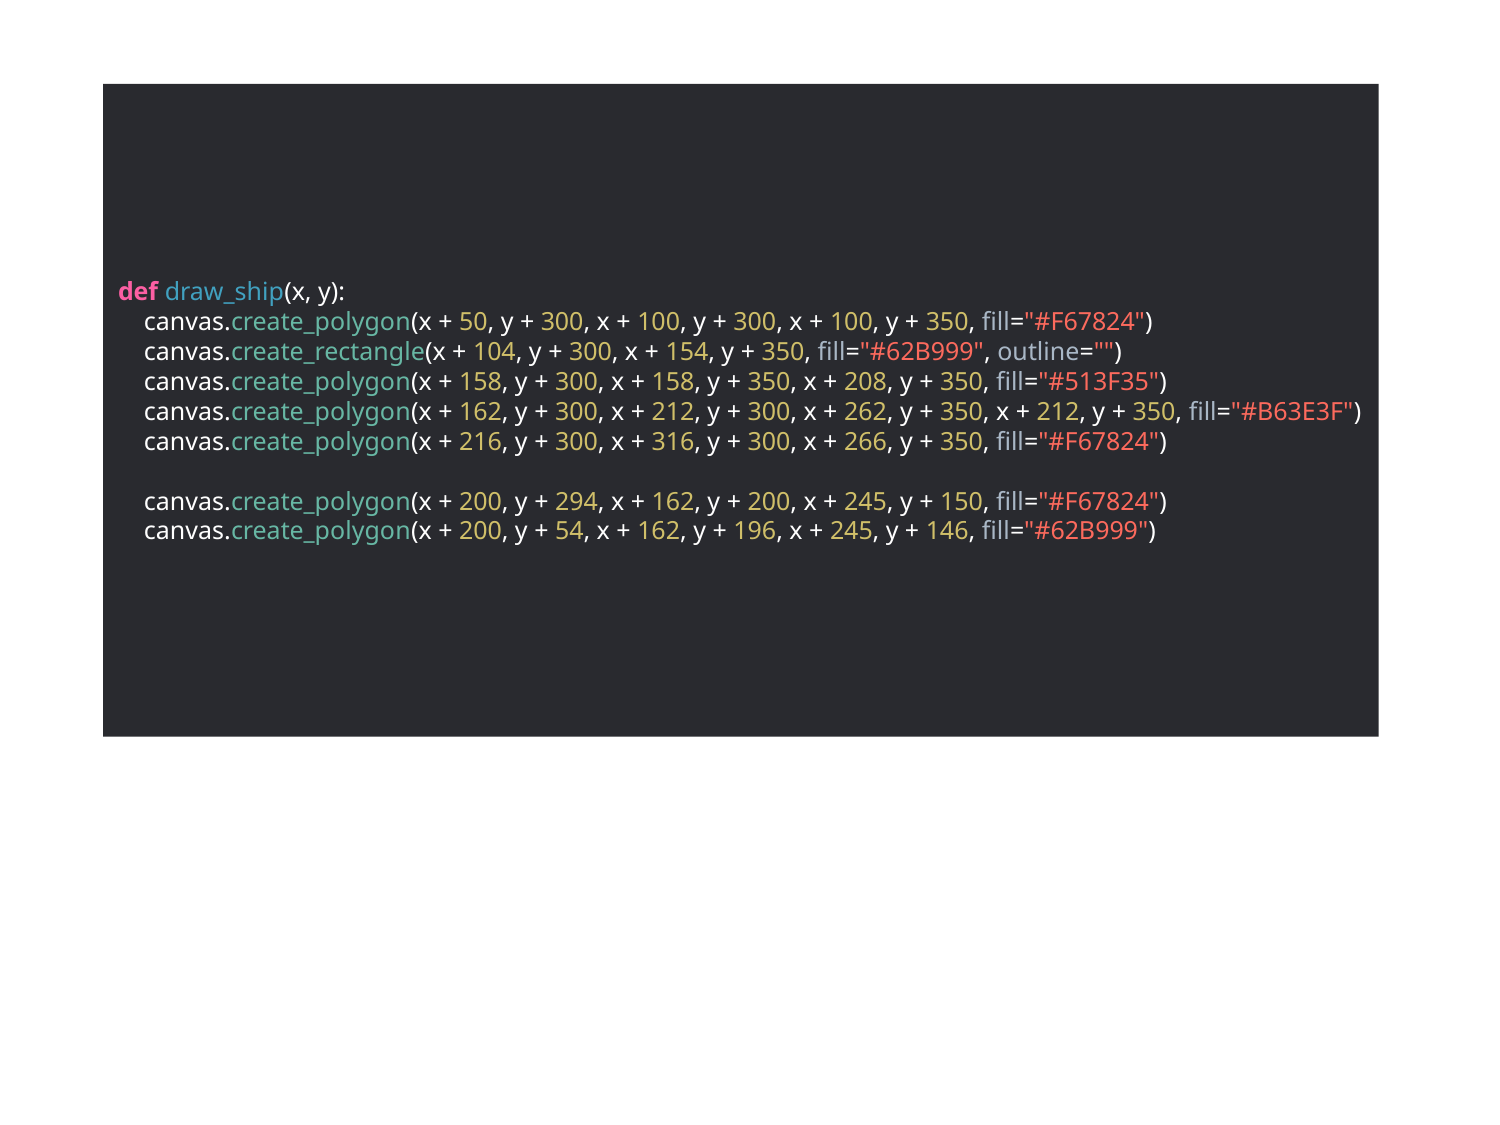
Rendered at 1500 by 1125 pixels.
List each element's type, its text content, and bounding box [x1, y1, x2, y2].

list def draw_ship(x, y): canvas.create_polygon(x + 50, y + 300, x + 100, y + 300, x + 100, y + 350, fill="#F67824") canvas.create_rectangle(x + 104, y + 300, x + 154, y + 350, fill="#62B999", outline="") canvas.create_polygon(x + 158, y + 300, x + 158, y + 350, x + 208, y + 350, fill="#513F35") canvas.create_polygon(x + 162, y + 300, x + 212, y + 300, x + 262, y + 350, x + 212, y + 350, fill="#B63E3F") canvas.create_polygon(x + 216, y + 300, x + 316, y + 300, x + 266, y + 350, fill="#F67824") canvas.create_polygon(x + 200, y + 294, x + 162, y + 200, x + 245, y + 150, fill="#F67824") canvas.create_polygon(x + 200, y + 54, x + 162, y + 196, x + 245, y + 146, fill="#62B999") [103, 83, 1379, 737]
title Код отрисовки корабля [103, 59, 1397, 278]
